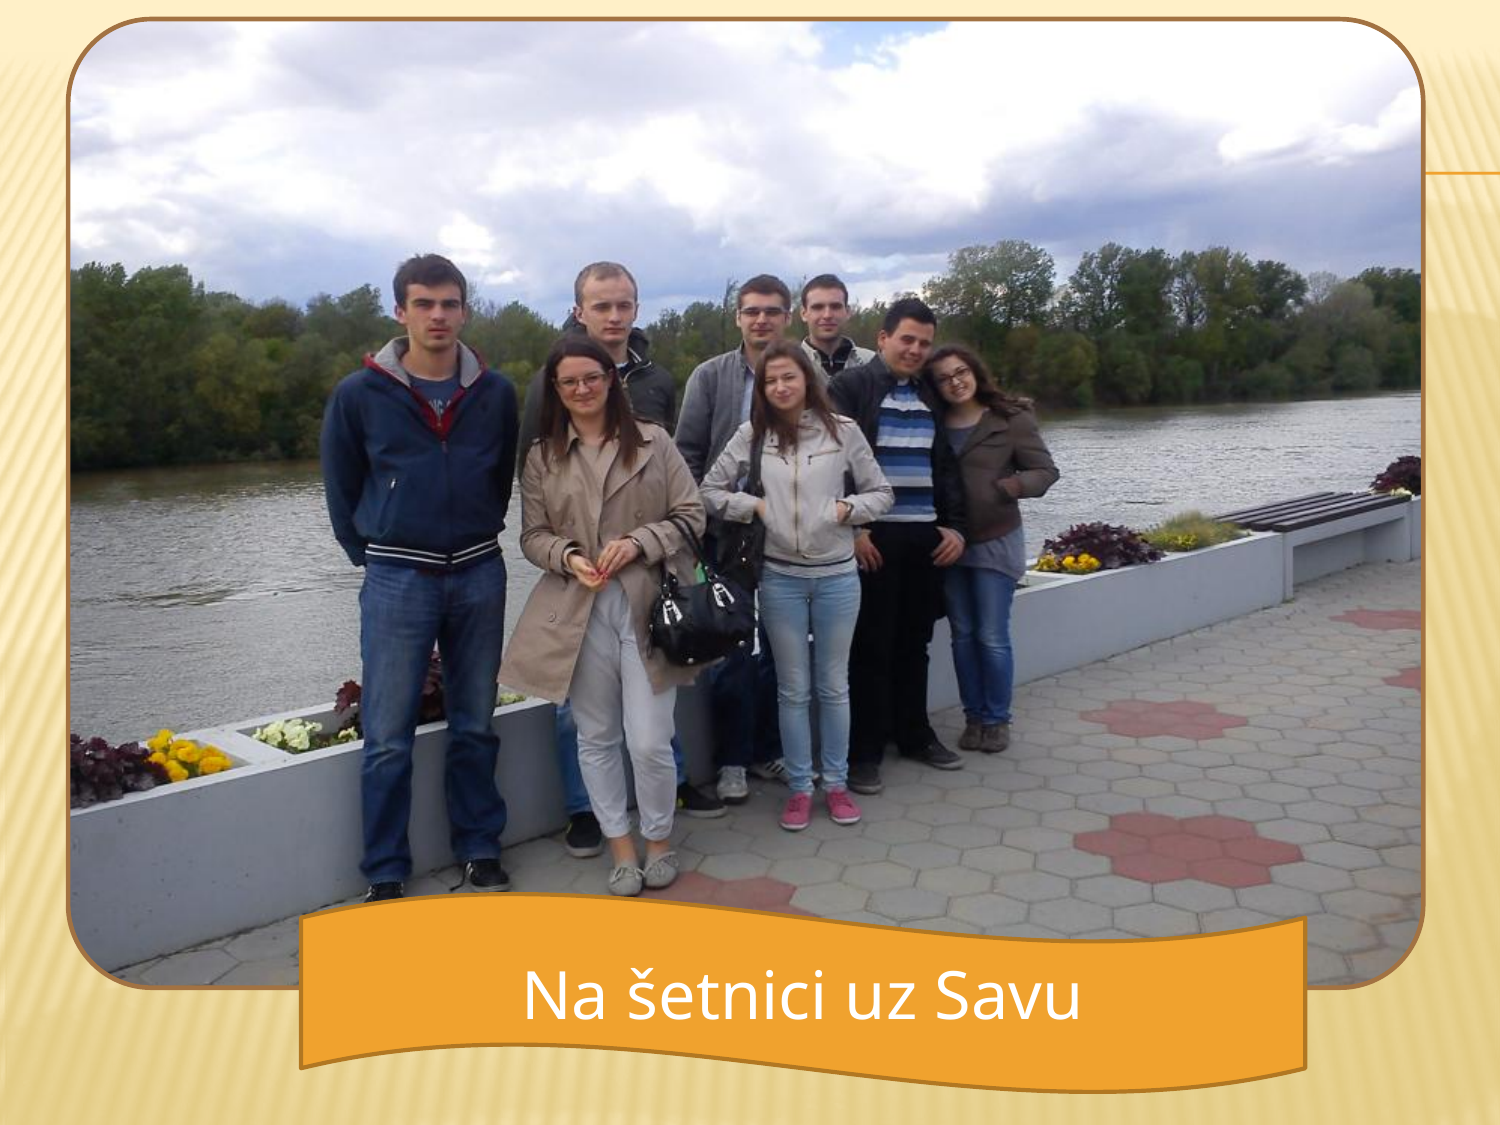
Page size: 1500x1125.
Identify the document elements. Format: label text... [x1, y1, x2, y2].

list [67, 18, 1424, 988]
text_box Na šetnici uz Savu [298, 1006, 1308, 1094]
